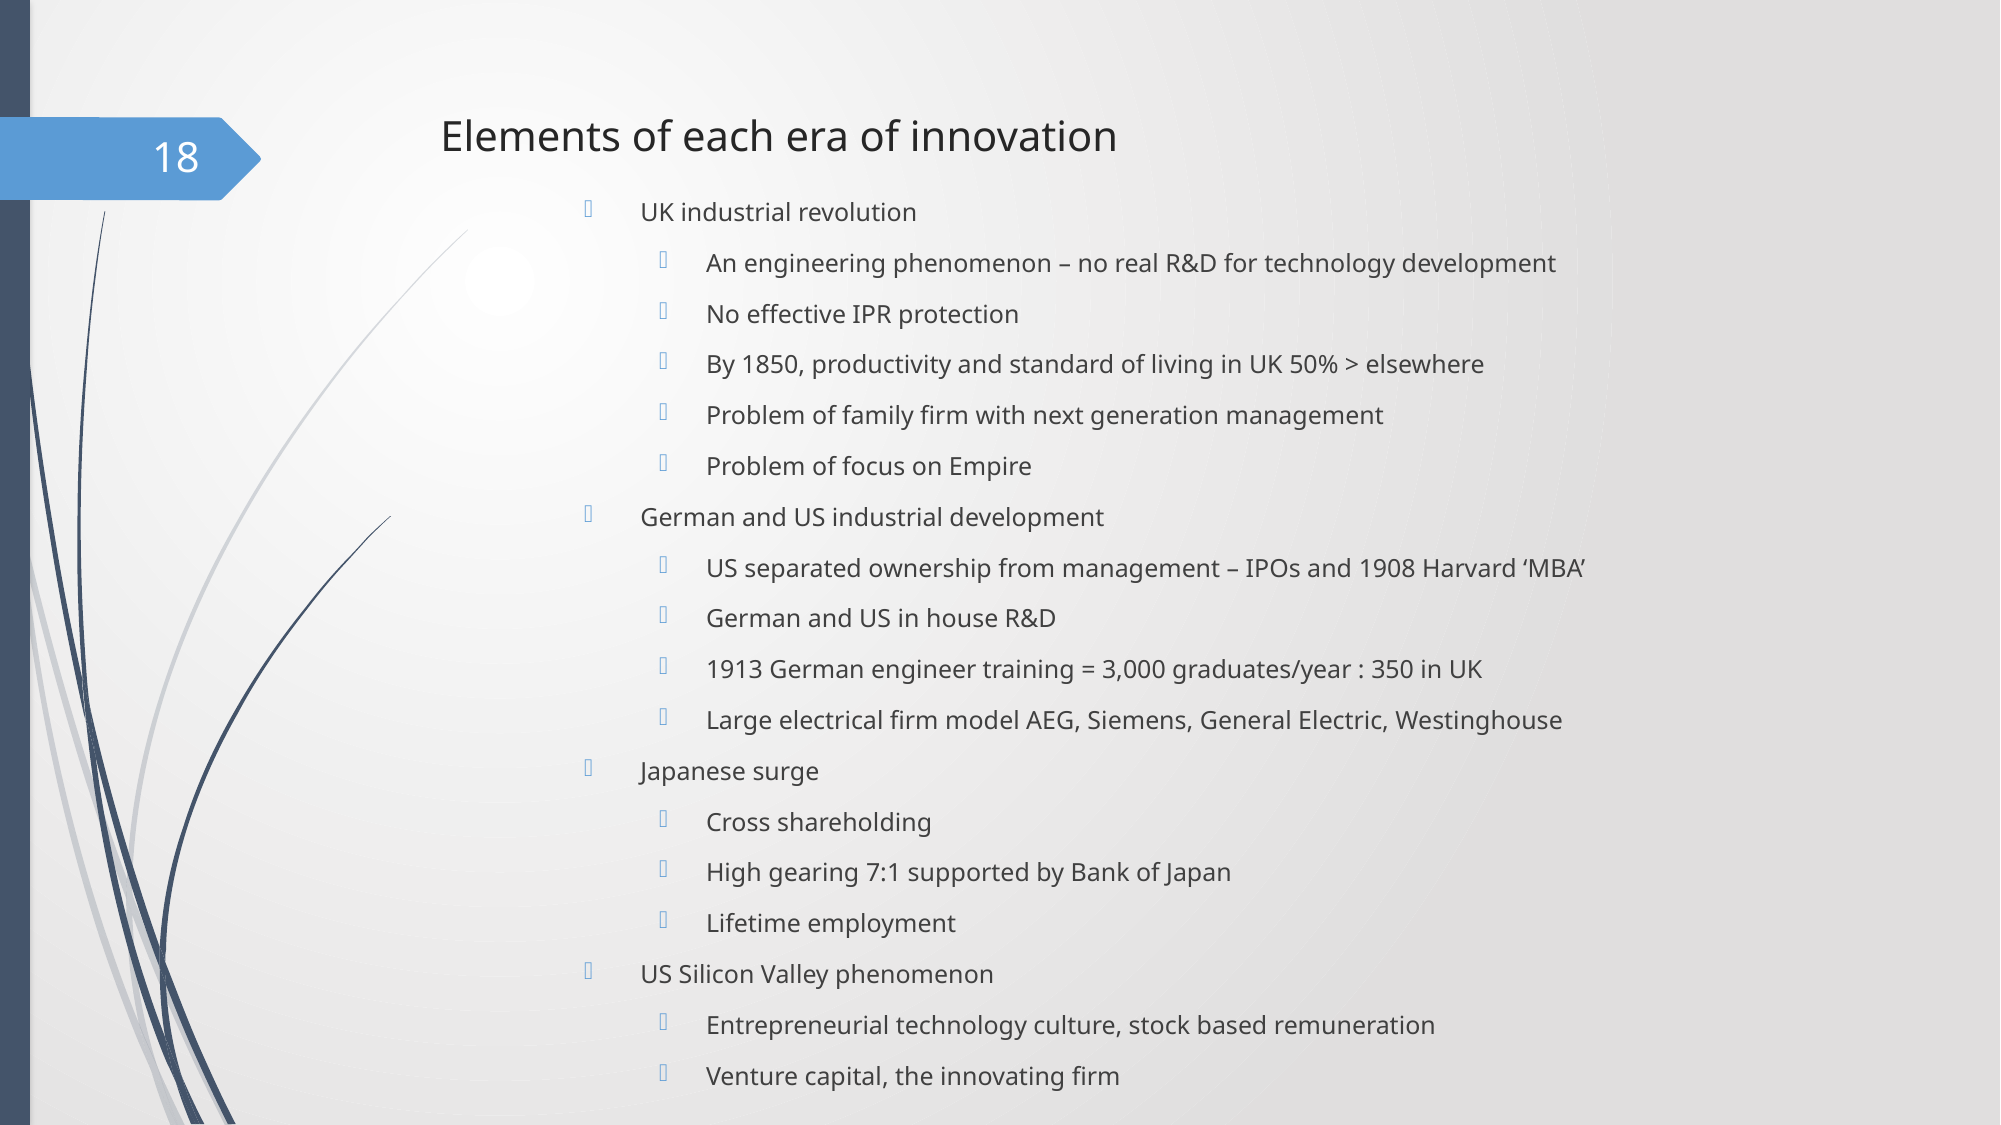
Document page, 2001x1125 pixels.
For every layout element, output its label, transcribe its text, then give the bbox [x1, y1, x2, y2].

title Elements of each era of innovation [425, 102, 1888, 313]
slide_number 18 [87, 129, 216, 190]
list UK industrial revolution An engineering phenomenon – no real R&D for technology development No effective IPR protection By 1850, productivity and standard of living in UK 50% > elsewhere Problem of family firm with next generation management Problem of focus on Empire German and US industrial development US separated ownership from management – IPOs and 1908 Harvard ‘MBA’ German and US in house R&D 1913 German engineer training = 3,000 graduates/year : 350 in UK Large electrical firm model AEG, Siemens, General Electric, Westinghouse Japanese surge Cross shareholding High gearing 7:1 supported by Bank of Japan Lifetime employment US Silicon Valley phenomenon Entrepreneurial technology culture, stock based remuneration Venture capital, the innovating firm [569, 189, 1651, 809]
